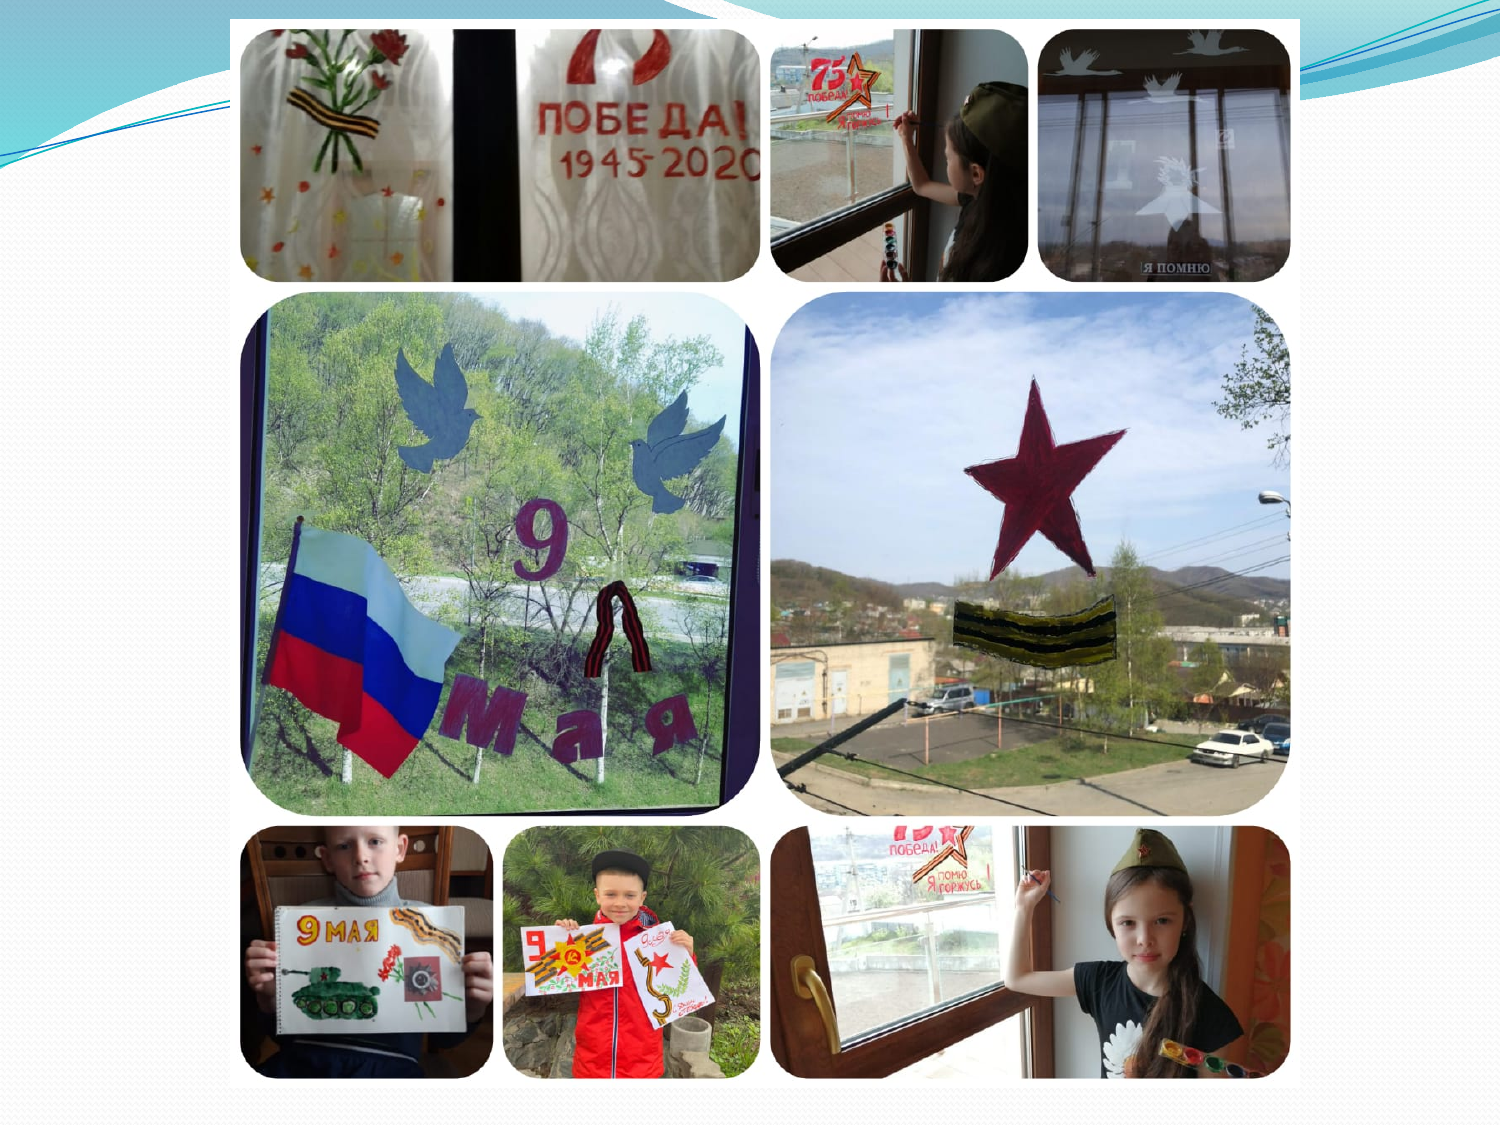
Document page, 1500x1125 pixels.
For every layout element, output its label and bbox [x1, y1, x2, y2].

picture [229, 18, 1300, 1089]
